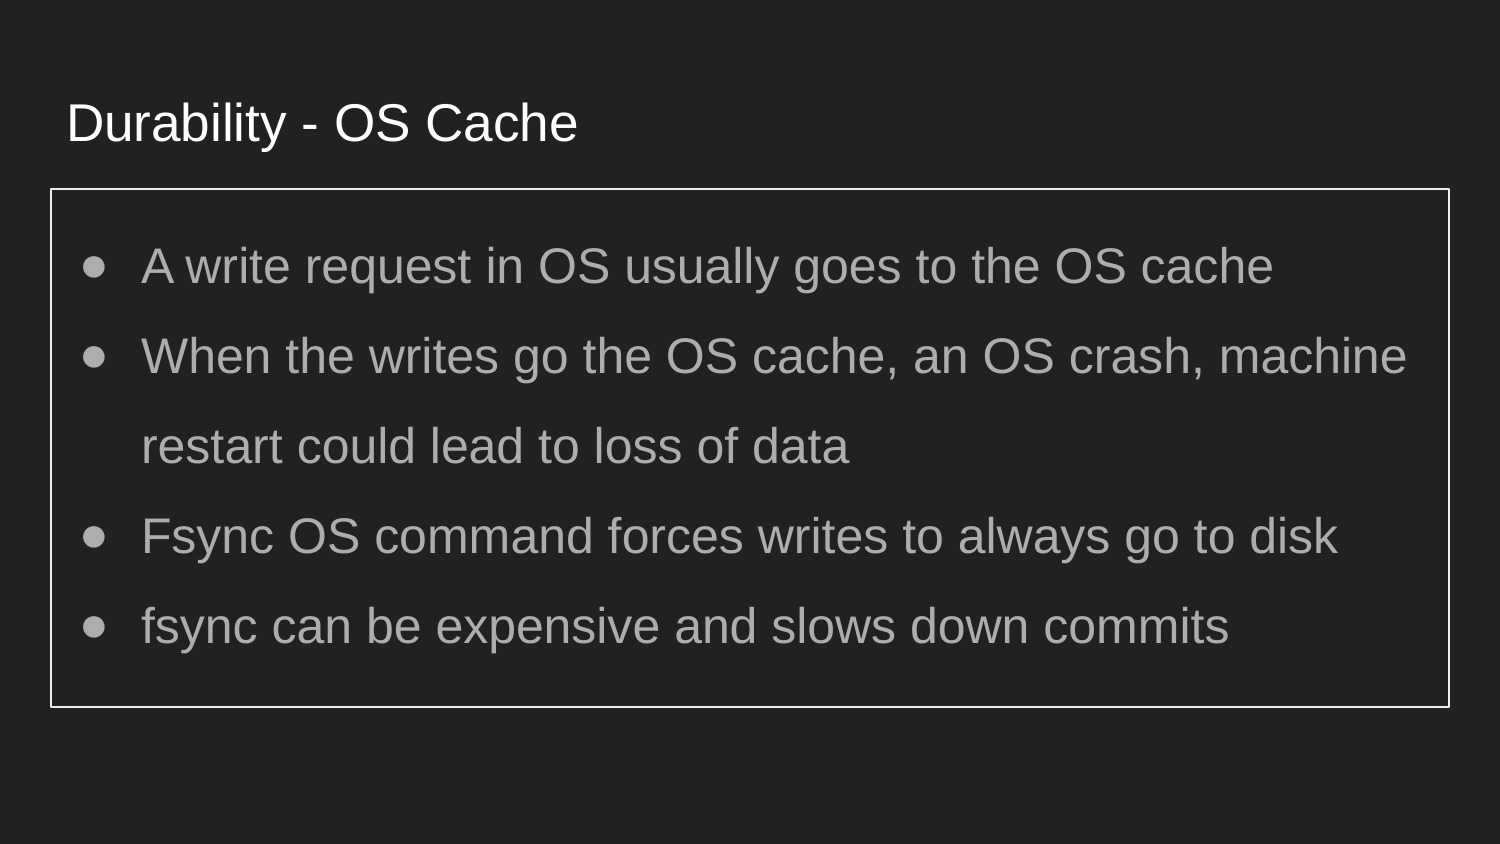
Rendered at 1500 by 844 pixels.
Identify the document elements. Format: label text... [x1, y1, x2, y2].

list A write request in OS usually goes to the OS cache When the writes go the OS cache, an OS crash, machine restart could lead to loss of data Fsync OS command forces writes to always go to disk fsync can be expensive and slows down commits [51, 189, 1449, 708]
title Durability - OS Cache [51, 72, 1449, 167]
